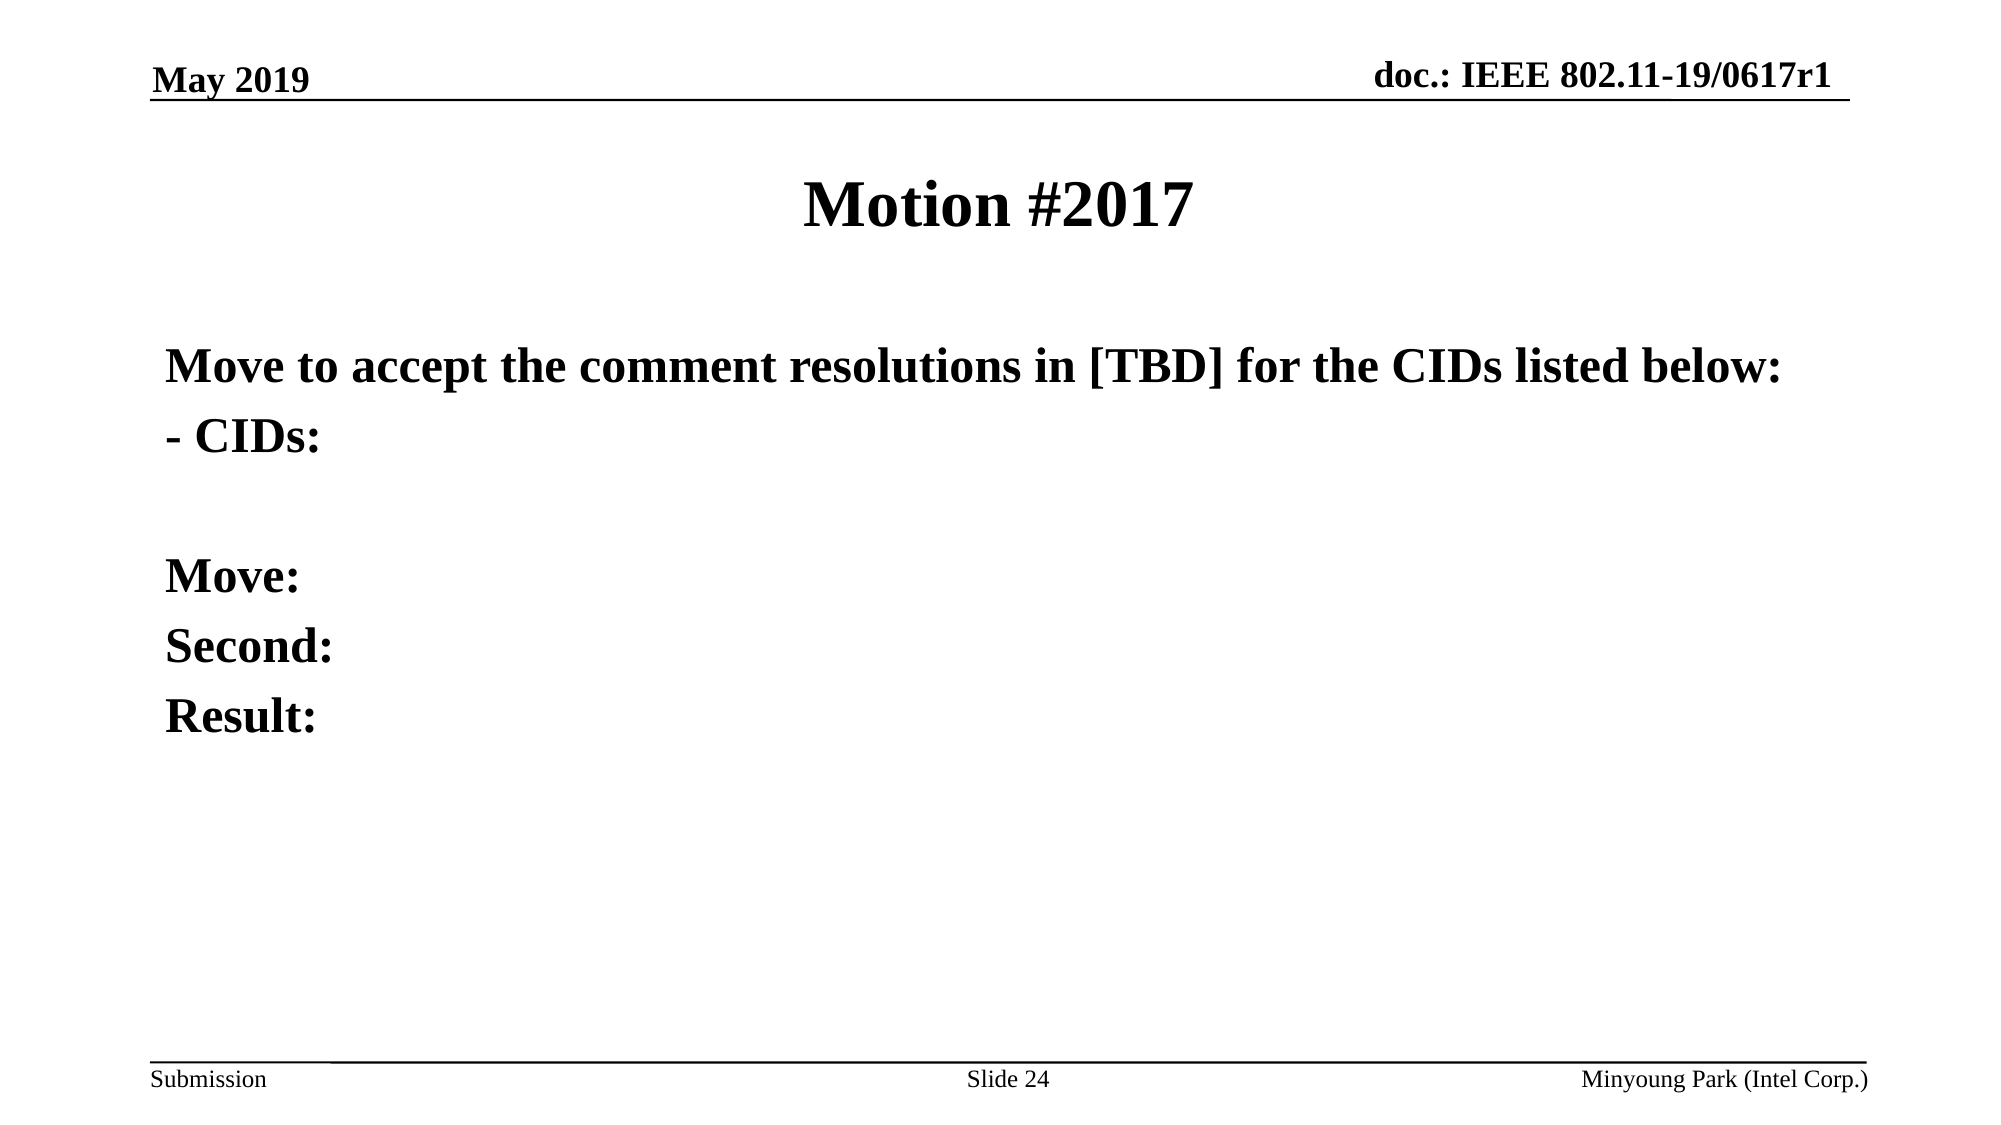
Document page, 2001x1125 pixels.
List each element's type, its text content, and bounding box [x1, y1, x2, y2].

footer Minyoung Park (Intel Corp.) [1266, 1061, 1869, 1093]
title Motion #2017 [150, 112, 1850, 288]
list Move to accept the comment resolutions in [TBD] for the CIDs listed below: - CIDs: Move: Second: Result: [150, 324, 1850, 1000]
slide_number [152, 54, 347, 101]
slide_number Slide 24 [966, 1061, 1051, 1093]
